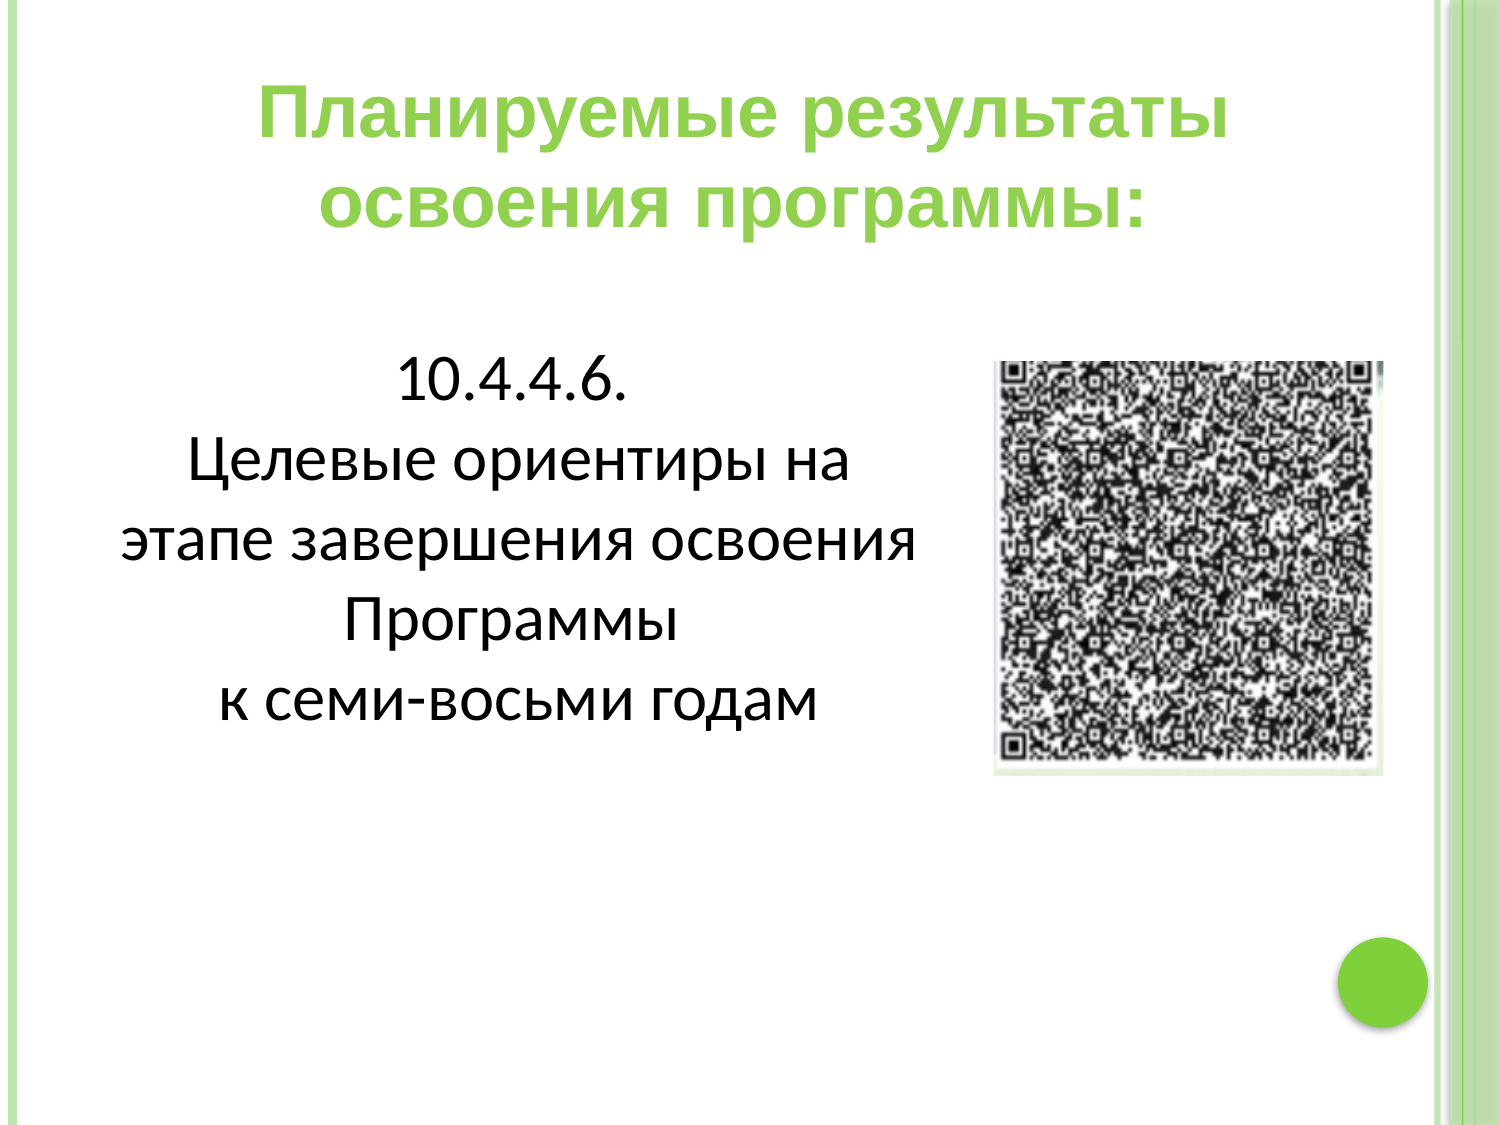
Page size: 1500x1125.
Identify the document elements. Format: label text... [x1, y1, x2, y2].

picture [993, 361, 1384, 776]
text_box 10.4.4.6. Целевые ориентиры на этапе завершения освоения Программы к семи-восьми годам [100, 326, 939, 741]
text_box Планируемые результаты освоения программы: [153, 54, 1335, 250]
